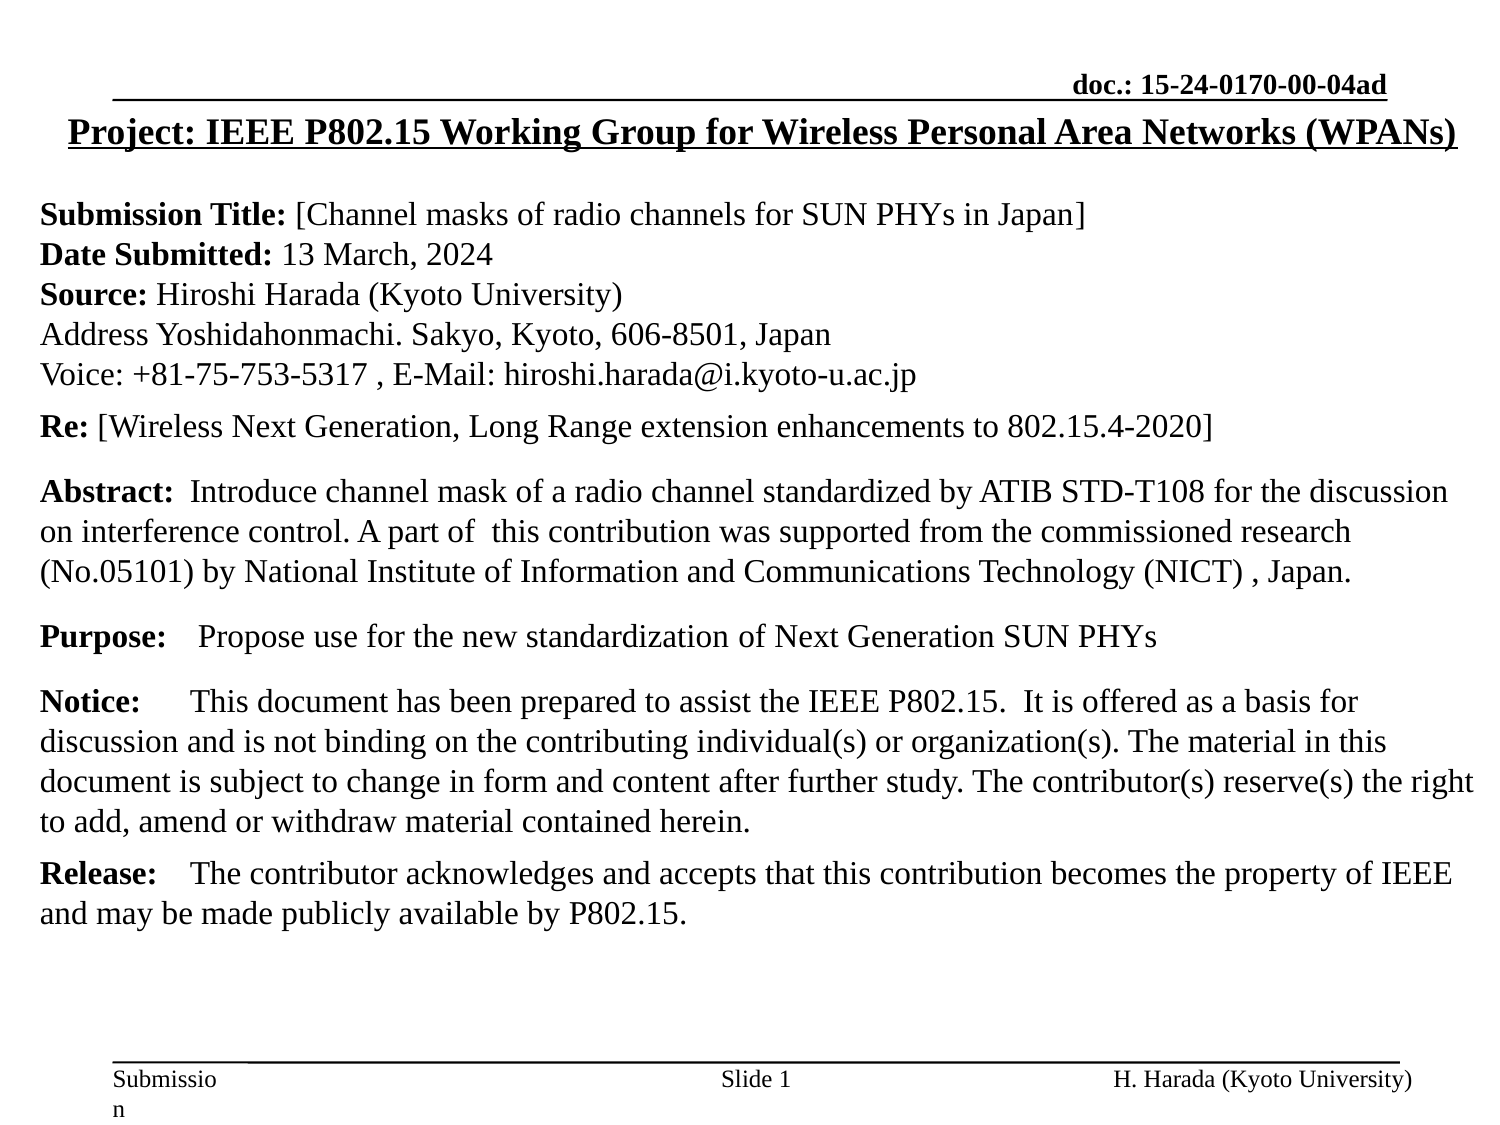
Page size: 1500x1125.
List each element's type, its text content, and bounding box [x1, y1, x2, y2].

text_box Project: IEEE P802.15 Working Group for Wireless Personal Area Networks (WPANs) Submission Title: [Channel masks of radio channels for SUN PHYs in Japan] Date Submitted: 13 March, 2024 Source: Hiroshi Harada (Kyoto University) Address Yoshidahonmachi. Sakyo, Kyoto, 606-8501, Japan Voice: +81-75-753-5317 , E-Mail: hiroshi.harada@i.kyoto-u.ac.jp Re: [Wireless Next Generation, Long Range extension enhancements to 802.15.4-2020] Abstract: Introduce channel mask of a radio channel standardized by ATIB STD-T108 for the discussion on interference control. A part of this contribution was supported from the commissioned research (No.05101) by National Institute of Information and Communications Technology (NICT) , Japan. Purpose: Propose use for the new standardization of Next Generation SUN PHYs Notice: This document has been prepared to assist the IEEE P802.15. It is offered as a basis for discussion and is not binding on the contributing individual(s) or organization(s). The material in this document is subject to change in form and content after further study. The contributor(s) reserve(s) the right to add, amend or withdraw material contained herein. Release: The contributor acknowledges and accepts that this contribution becomes the property of IEEE and may be made publicly available by P802.15. [24, 99, 1500, 939]
footer H. Harada (Kyoto University) [900, 1062, 1413, 1093]
slide_number Slide 1 [712, 1062, 800, 1093]
